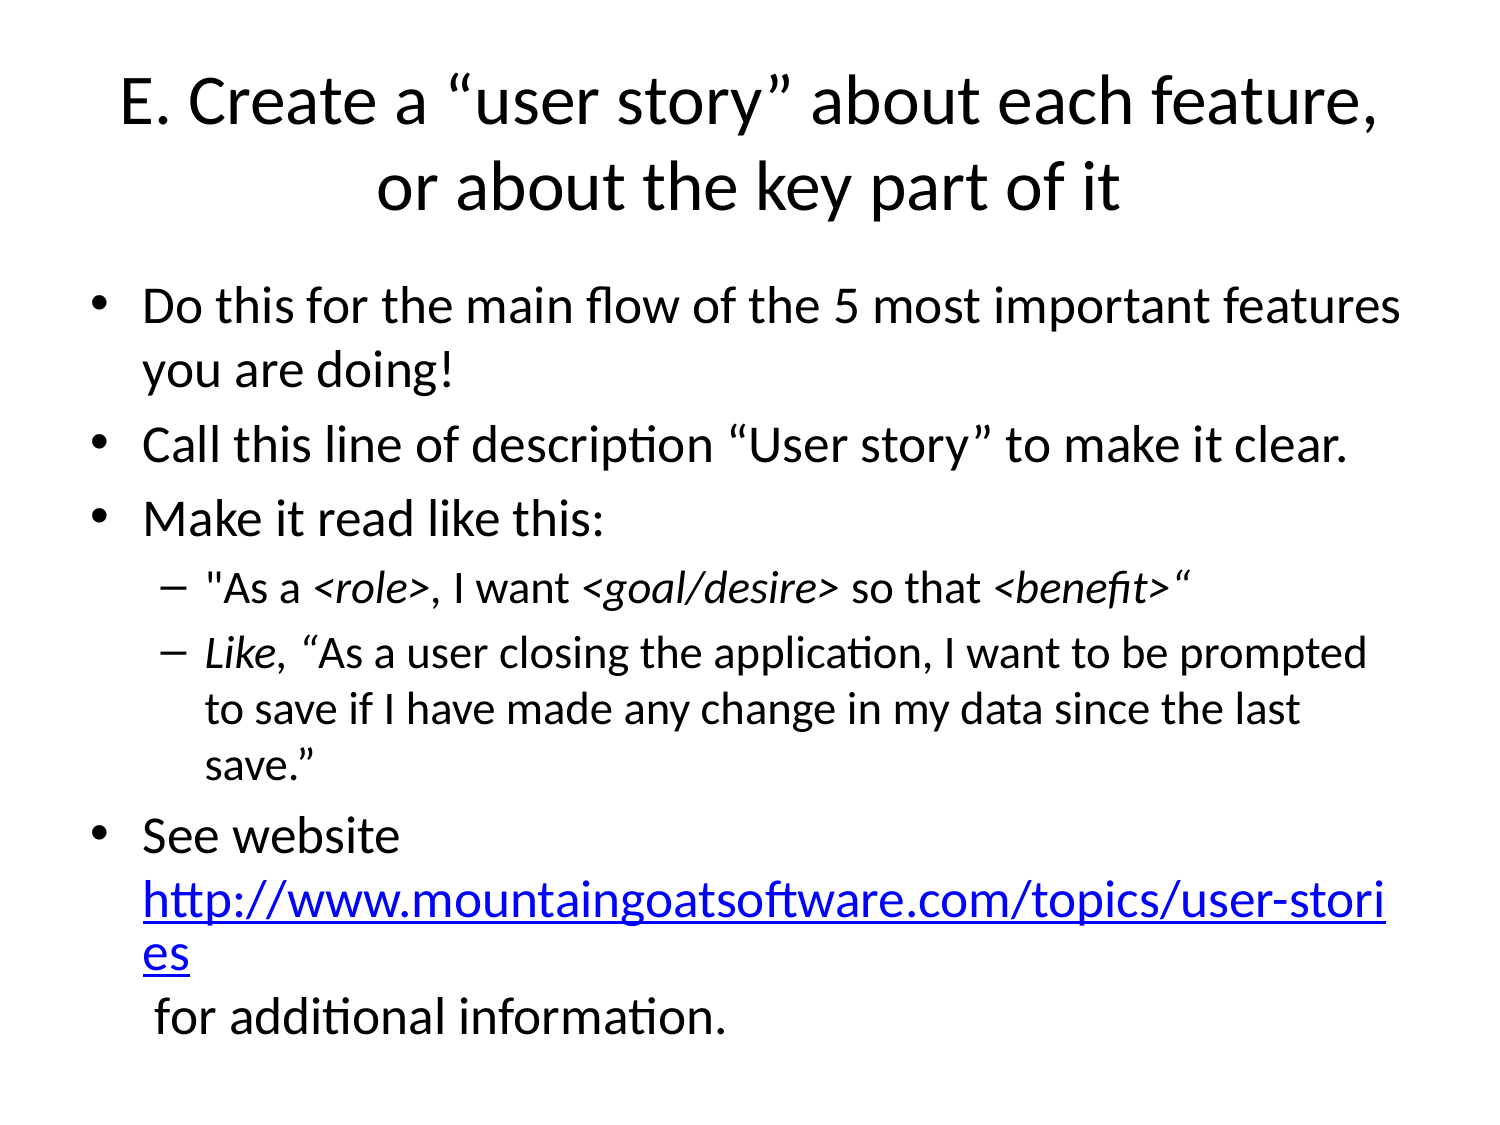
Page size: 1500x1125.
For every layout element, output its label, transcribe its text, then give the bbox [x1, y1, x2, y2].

title E. Create a “user story” about each feature, or about the key part of it [75, 45, 1425, 233]
list Do this for the main flow of the 5 most important features you are doing! Call this line of description “User story” to make it clear. Make it read like this: "As a <role>, I want <goal/desire> so that <benefit>“ Like, “As a user closing the application, I want to be prompted to save if I have made any change in my data since the last save.” See website http://www.mountaingoatsoftware.com/topics/user-stories for additional information. [75, 262, 1425, 1005]
